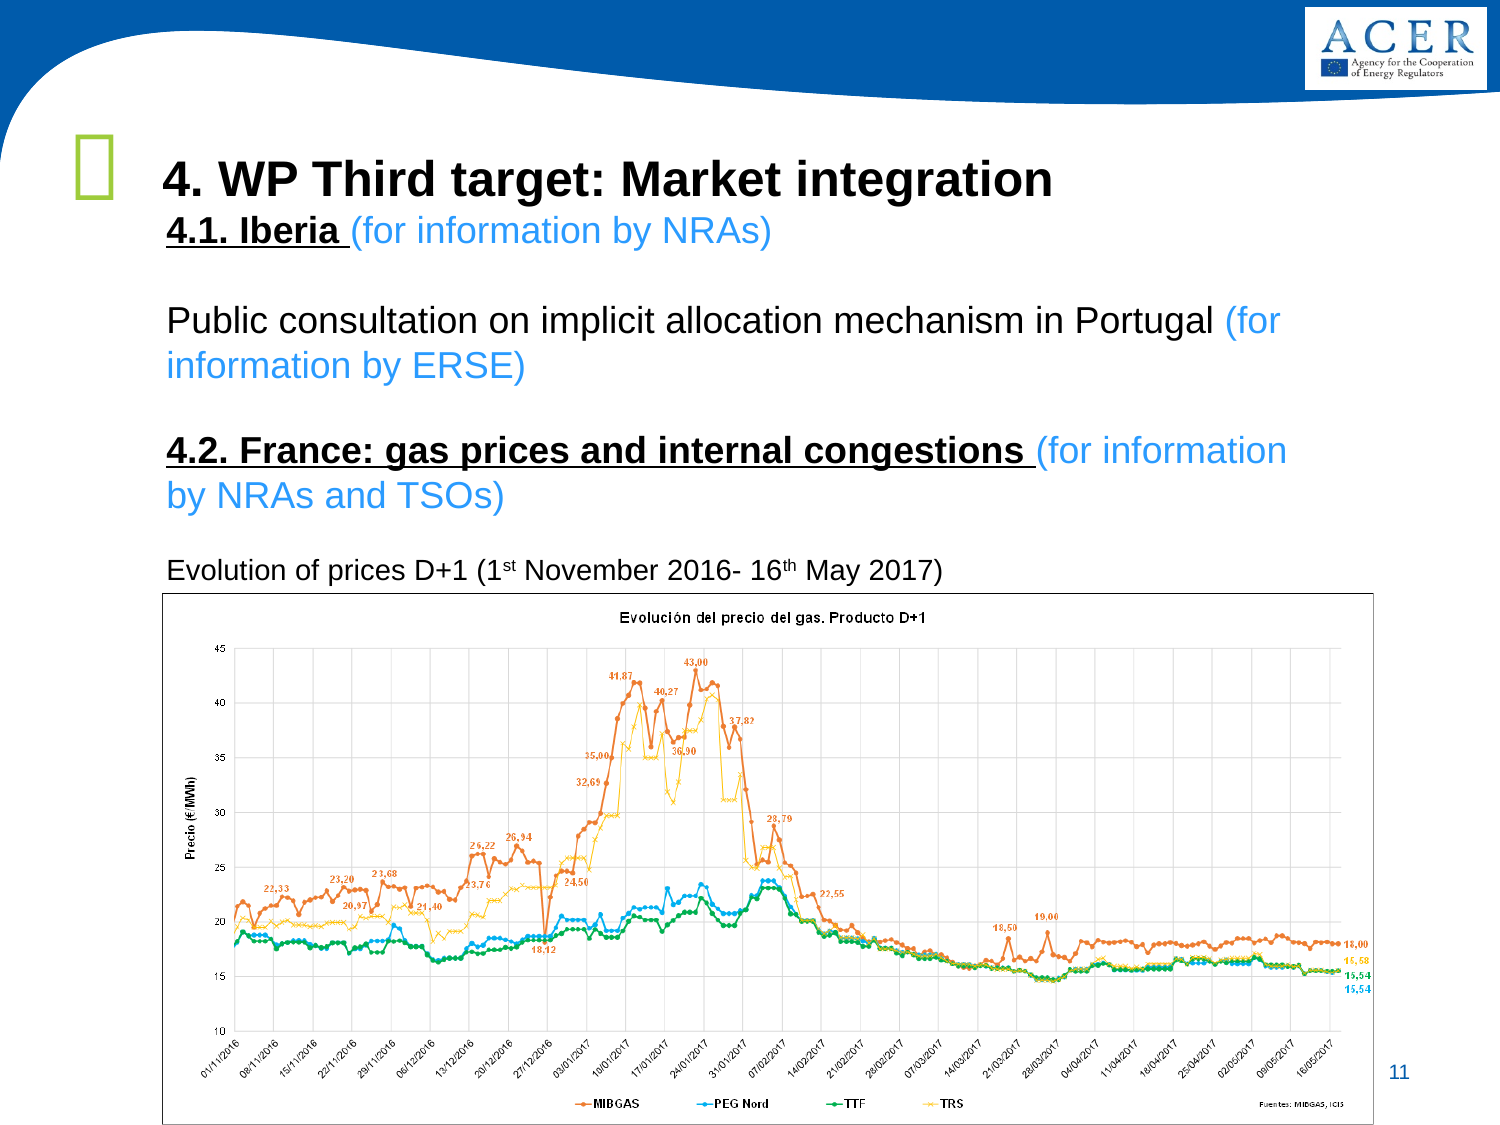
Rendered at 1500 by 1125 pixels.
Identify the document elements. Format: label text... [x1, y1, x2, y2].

picture [1305, 7, 1487, 90]
text_box 4. WP Third target: Market integration [147, 138, 1500, 214]
picture [162, 593, 1374, 1125]
text_box 4.1. Iberia (for information by NRAs) Public consultation on implicit allocation mechanism in Portugal (for information by ERSE) 4.2. France: gas prices and internal congestions (for information by NRAs and TSOs) Evolution of prices D+1 (1st November 2016- 16th May 2017) [76, 143, 1317, 829]
